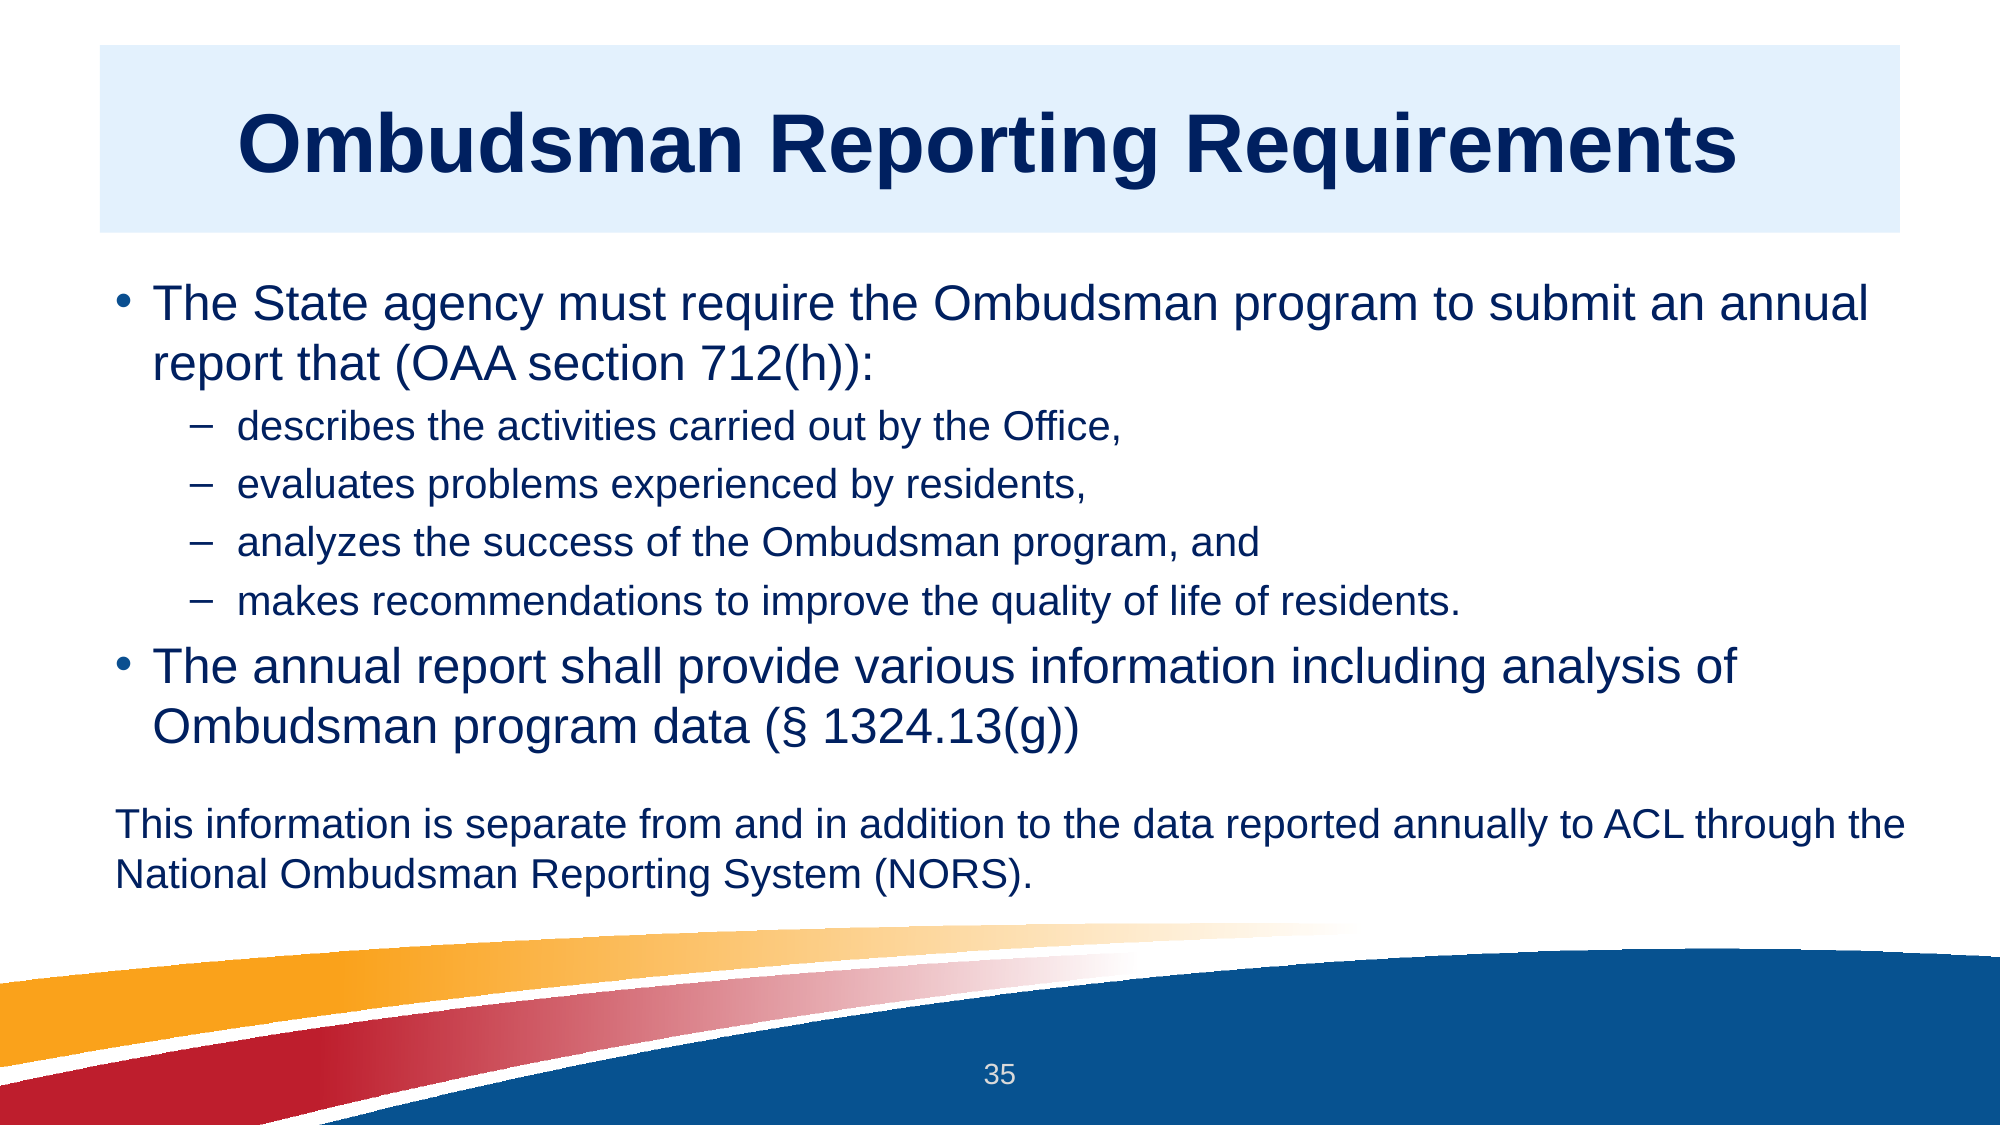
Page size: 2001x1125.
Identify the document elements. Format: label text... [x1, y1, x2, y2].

list The State agency must require the Ombudsman program to submit an annual report that (OAA section 712(h)): describes the activities carried out by the Office, evaluates problems experienced by residents, analyzes the success of the Ombudsman program, and makes recommendations to improve the quality of life of residents. The annual report shall provide various information including analysis of Ombudsman program data (§ 1324.13(g)) This information is separate from and in addition to the data reported annually to ACL through the National Ombudsman Reporting System (NORS). [99, 262, 1941, 900]
slide_number 35 [766, 1042, 1234, 1103]
picture [0, 887, 2000, 1125]
title Ombudsman Reporting Requirements [99, 45, 1900, 233]
